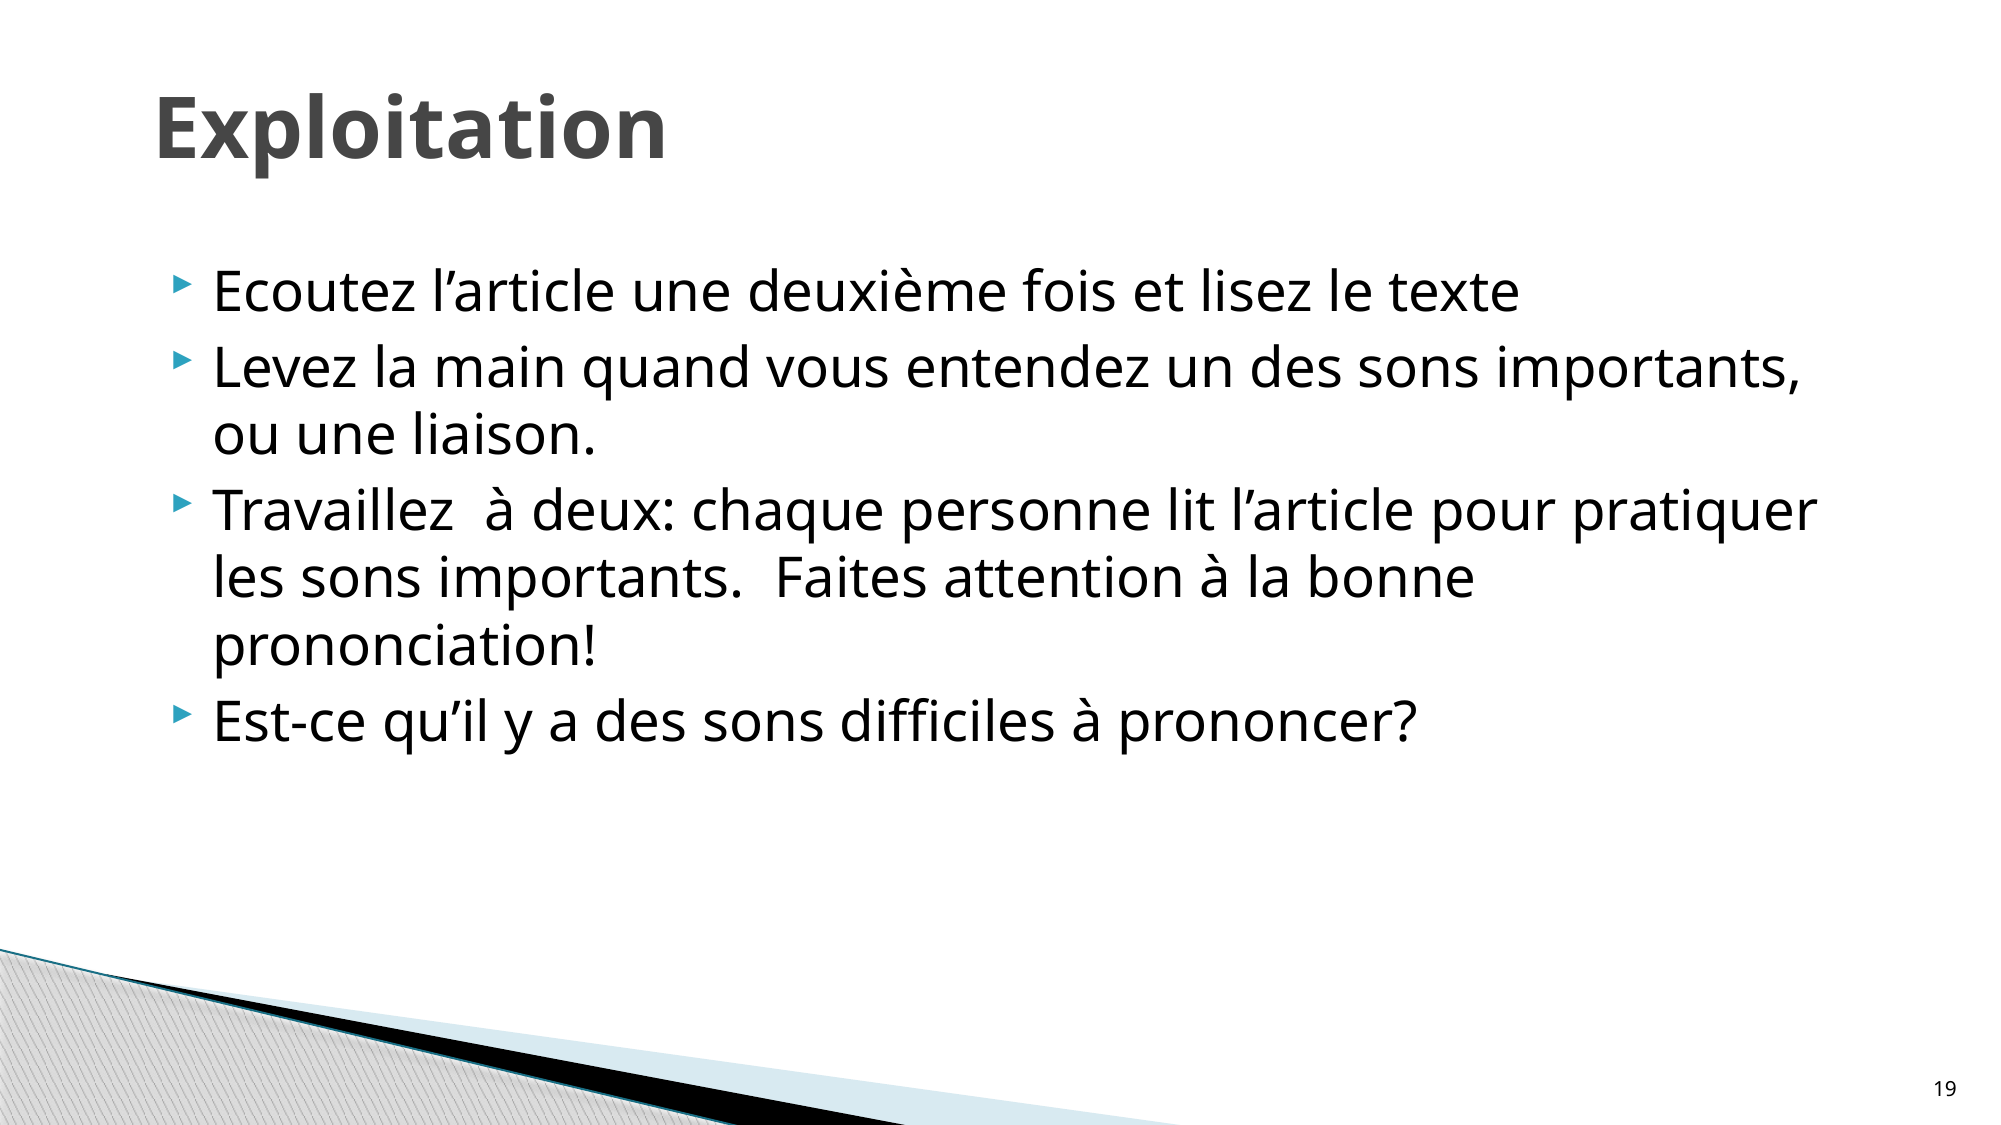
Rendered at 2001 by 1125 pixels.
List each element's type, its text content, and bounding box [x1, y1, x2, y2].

list Ecoutez l’article une deuxième fois et lisez le texte Levez la main quand vous entendez un des sons importants, ou une liaison. Travaillez à deux: chaque personne lit l’article pour pratiquer les sons importants. Faites attention à la bonne prononciation! Est-ce qu’il y a des sons difficiles à prononcer? [137, 247, 1863, 1014]
slide_number 19 [1891, 1051, 1972, 1112]
title Exploitation [137, 59, 1863, 189]
